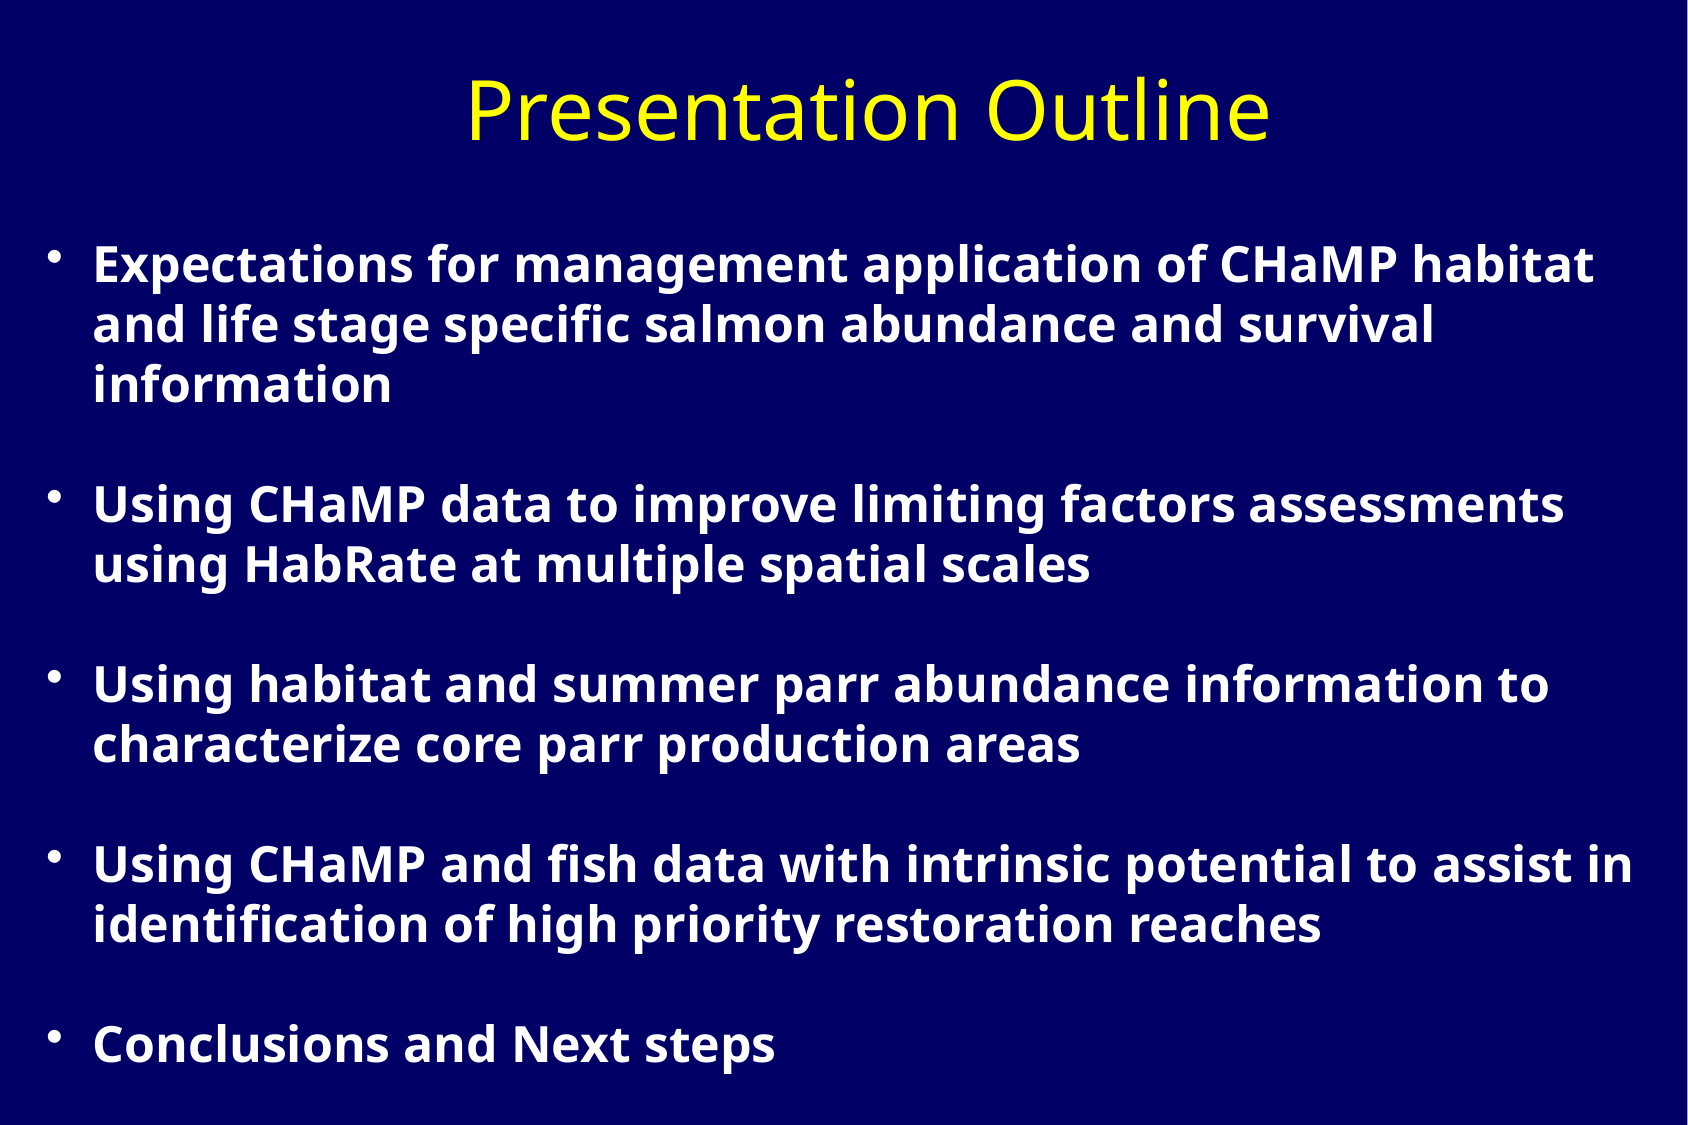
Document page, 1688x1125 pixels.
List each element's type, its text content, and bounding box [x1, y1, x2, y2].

text_box Expectations for management application of CHaMP habitat and life stage specific salmon abundance and survival information Using CHaMP data to improve limiting factors assessments using HabRate at multiple spatial scales Using habitat and summer parr abundance information to characterize core parr production areas Using CHaMP and fish data with intrinsic potential to assist in identification of high priority restoration reaches Conclusions and Next steps [31, 165, 1688, 1081]
text_box Presentation Outline [131, 49, 1607, 165]
